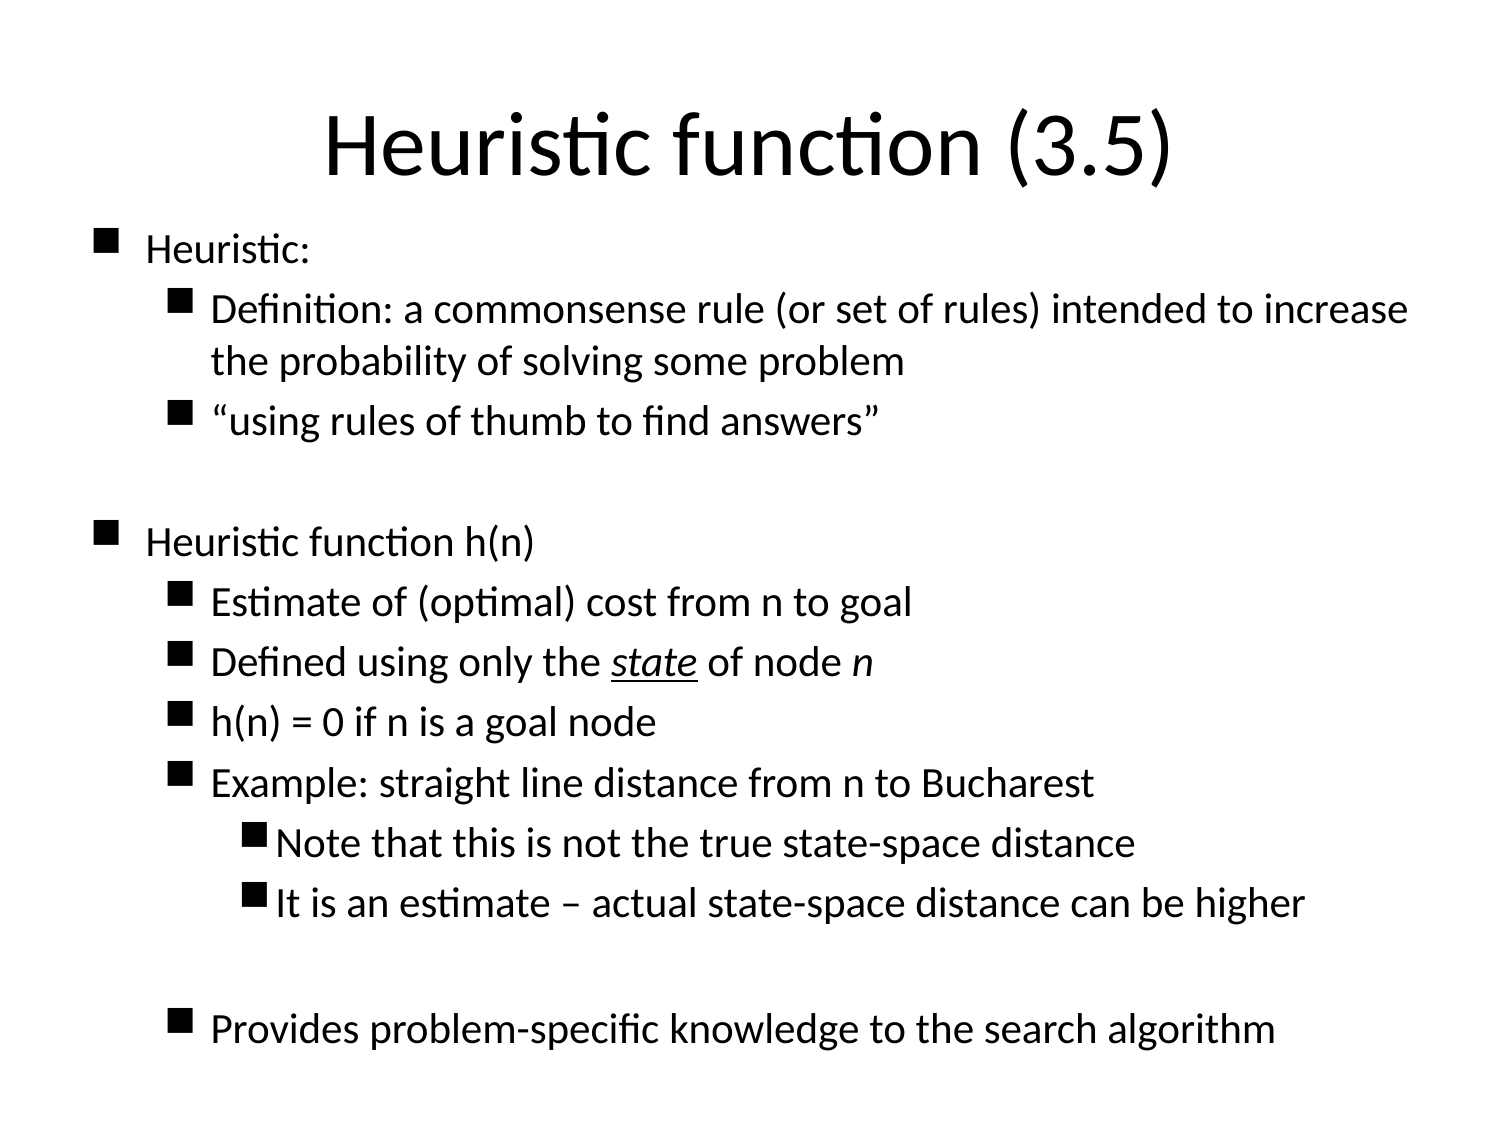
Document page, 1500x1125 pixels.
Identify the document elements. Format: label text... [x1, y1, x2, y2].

list Heuristic: Definition: a commonsense rule (or set of rules) intended to increase the probability of solving some problem “using rules of thumb to find answers” Heuristic function h(n) Estimate of (optimal) cost from n to goal Defined using only the state of node n h(n) = 0 if n is a goal node Example: straight line distance from n to Bucharest Note that this is not the true state-space distance It is an estimate – actual state-space distance can be higher Provides problem-specific knowledge to the search algorithm [75, 212, 1425, 1075]
title Heuristic function (3.5) [75, 45, 1425, 212]
